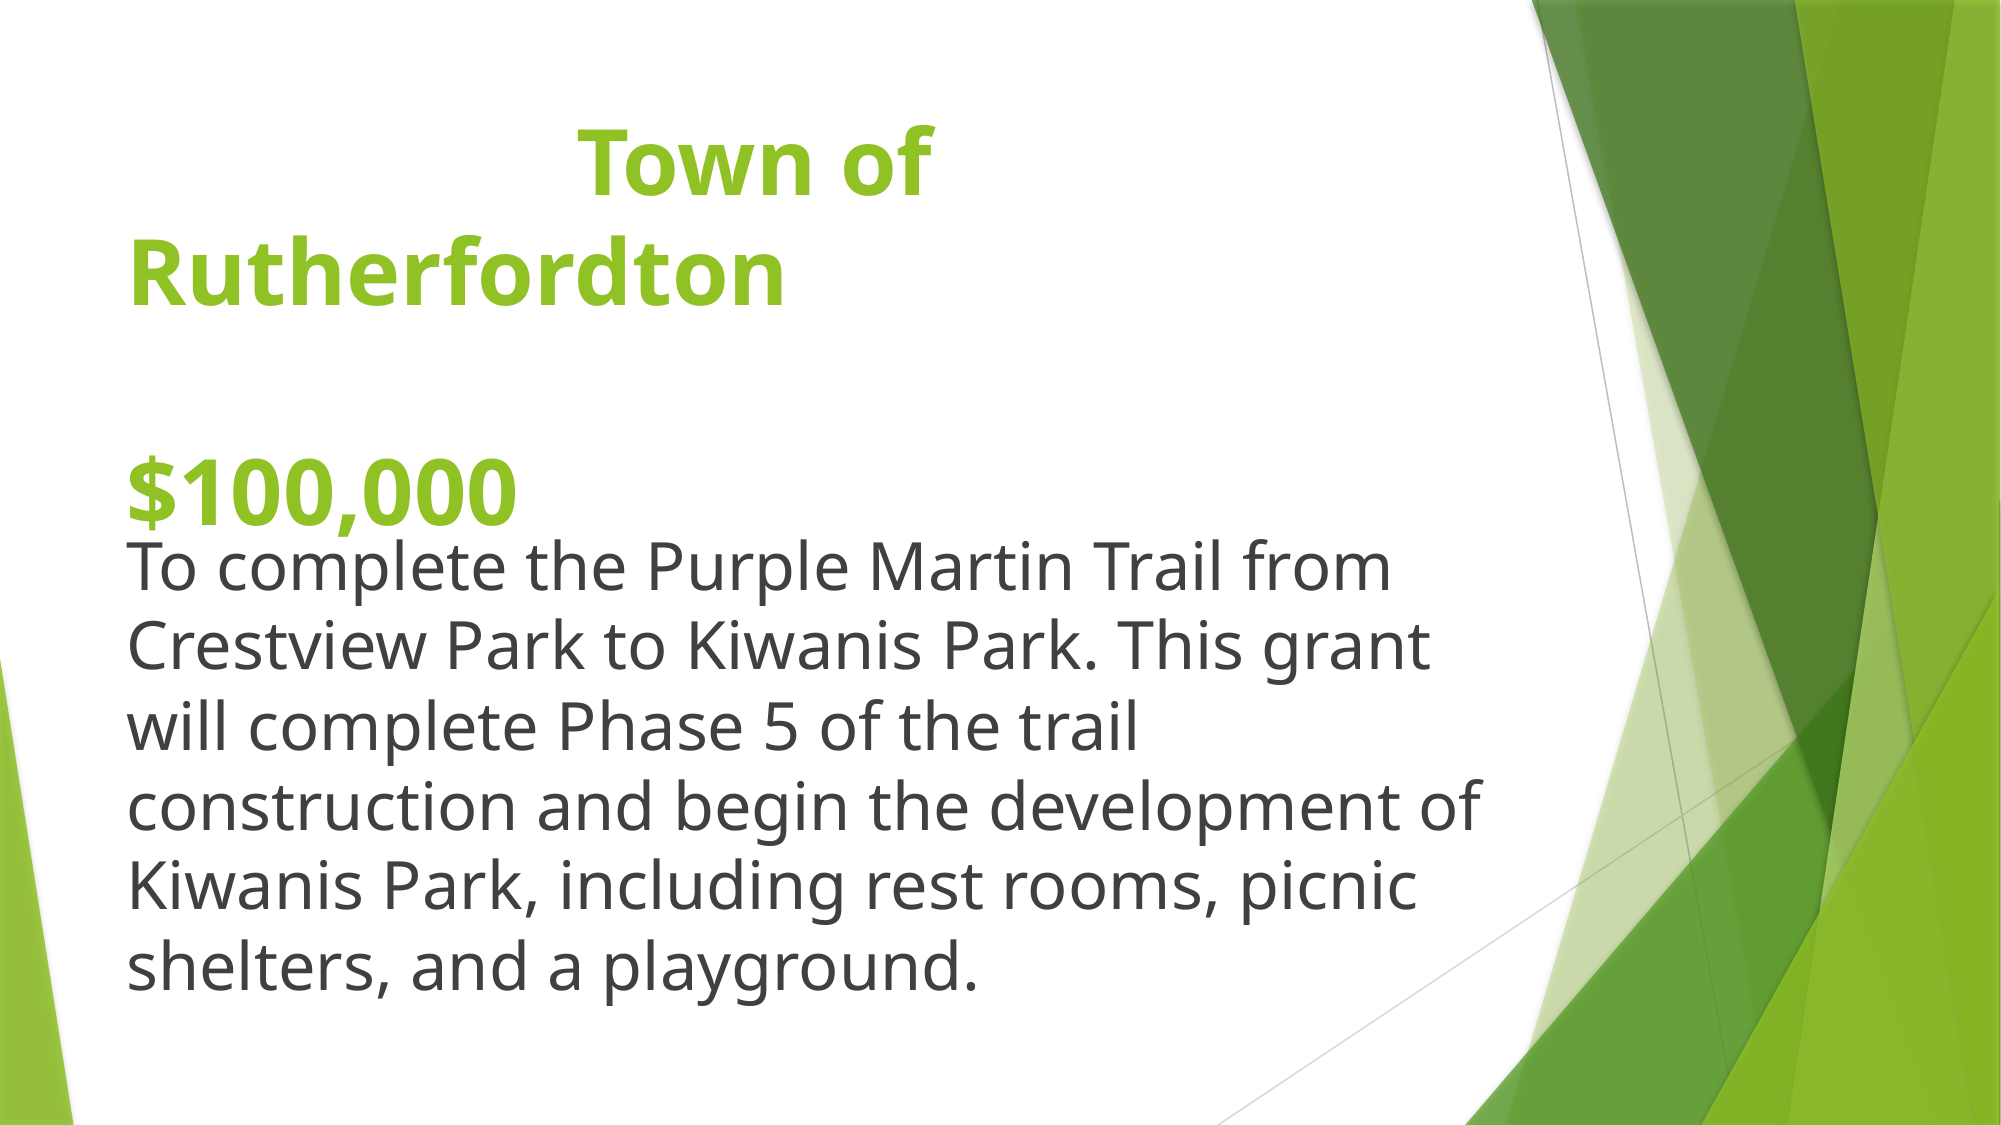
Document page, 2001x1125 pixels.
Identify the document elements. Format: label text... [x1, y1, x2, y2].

list To complete the Purple Martin Trail from Crestview Park to Kiwanis Park. This grant will complete Phase 5 of the trail construction and begin the development of Kiwanis Park, including rest rooms, picnic shelters, and a playground. [111, 484, 1551, 1043]
title Town of Rutherfordton $100,000 [111, 99, 1522, 484]
